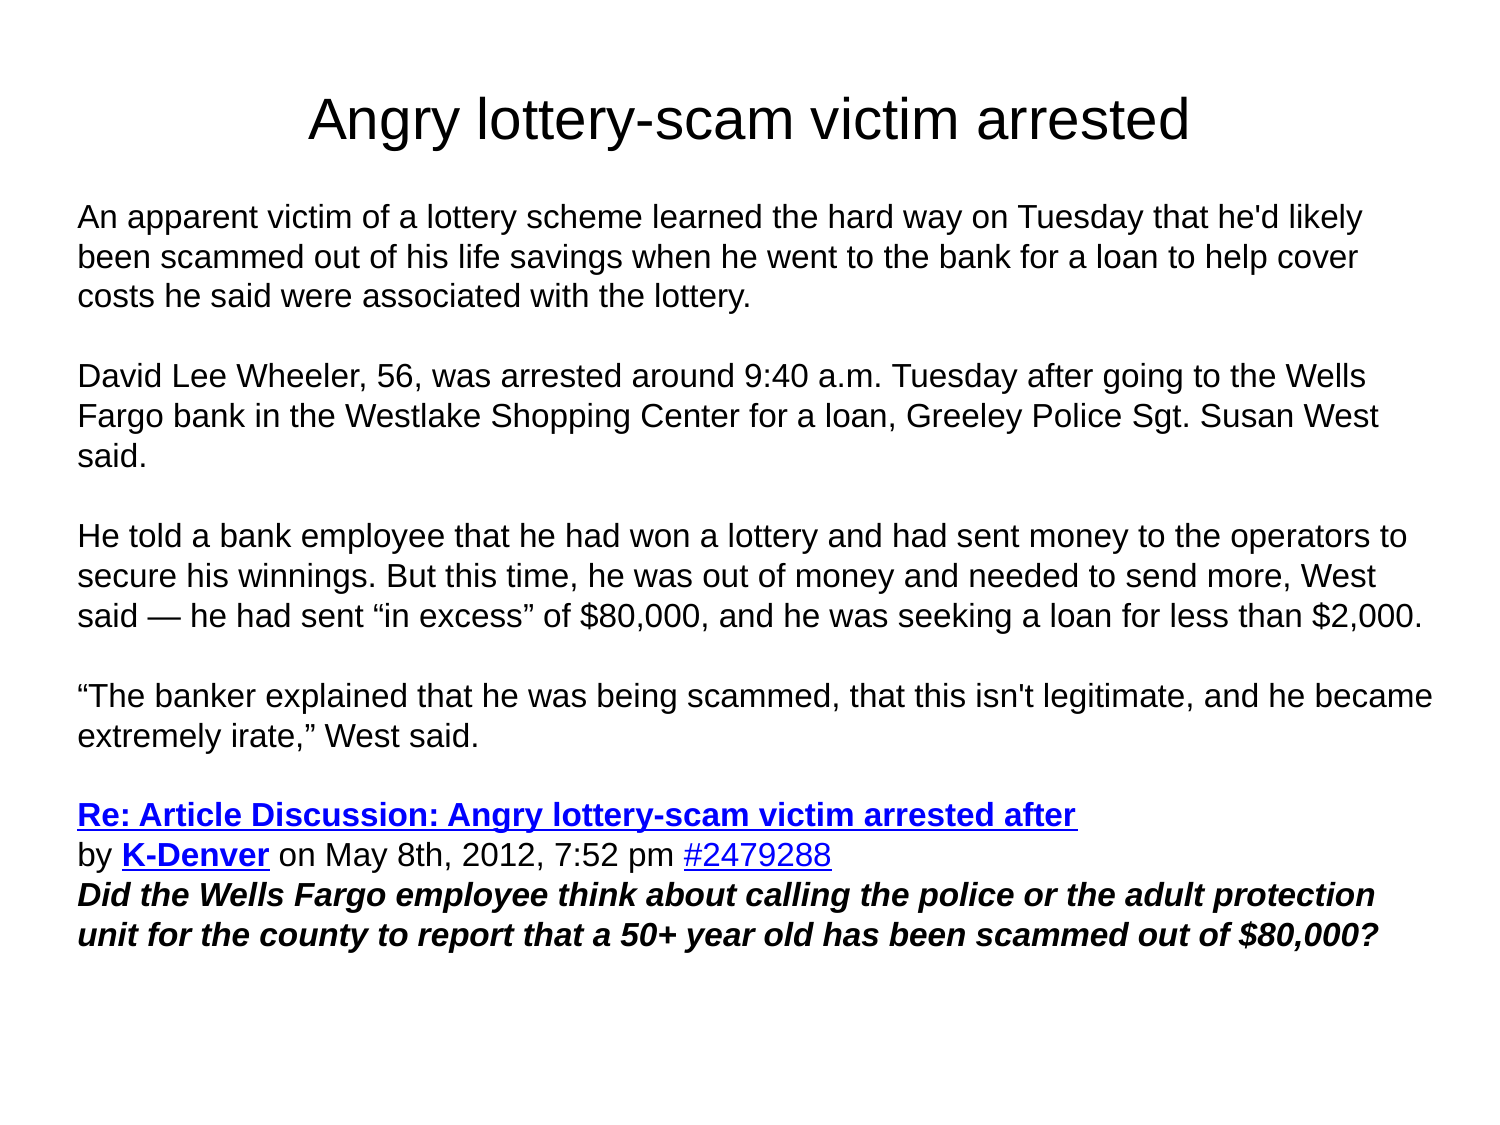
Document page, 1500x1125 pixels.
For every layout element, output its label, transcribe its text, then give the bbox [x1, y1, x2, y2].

text_box An apparent victim of a lottery scheme learned the hard way on Tuesday that he'd likely been scammed out of his life savings when he went to the bank for a loan to help cover costs he said were associated with the lottery. David Lee Wheeler, 56, was arrested around 9:40 a.m. Tuesday after going to the Wells Fargo bank in the Westlake Shopping Center for a loan, Greeley Police Sgt. Susan West said. He told a bank employee that he had won a lottery and had sent money to the operators to secure his winnings. But this time, he was out of money and needed to send more, West said — he had sent “in excess” of $80,000, and he was seeking a loan for less than $2,000. “The banker explained that he was being scammed, that this isn't legitimate, and he became extremely irate,” West said. Re: Article Discussion: Angry lottery-scam victim arrested after by K-Denver on May 8th, 2012, 7:52 pm #2479288 Did the Wells Fargo employee think about calling the police or the adult protection unit for the county to report that a 50+ year old has been scammed out of $80,000? [62, 187, 1450, 1001]
title Angry lottery-scam victim arrested [75, 45, 1425, 187]
